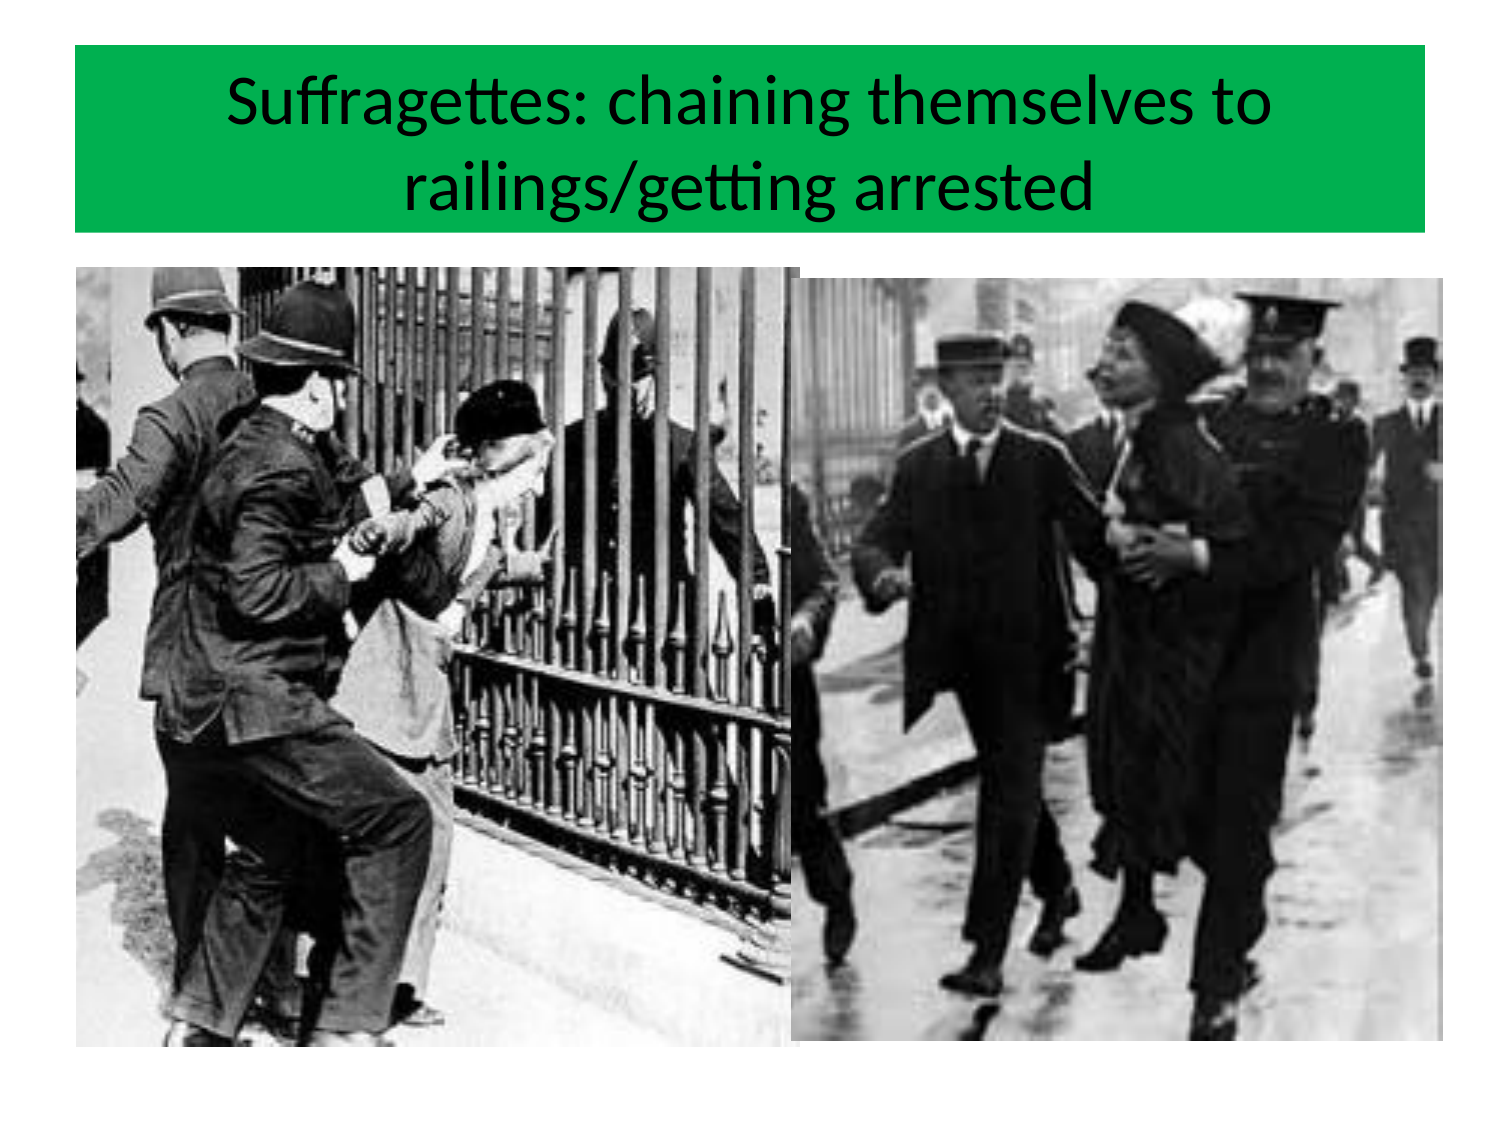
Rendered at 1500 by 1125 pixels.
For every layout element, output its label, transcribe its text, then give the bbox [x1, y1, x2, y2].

picture [76, 266, 1443, 1047]
title Suffragettes: chaining themselves to railings/getting arrested [75, 45, 1425, 233]
